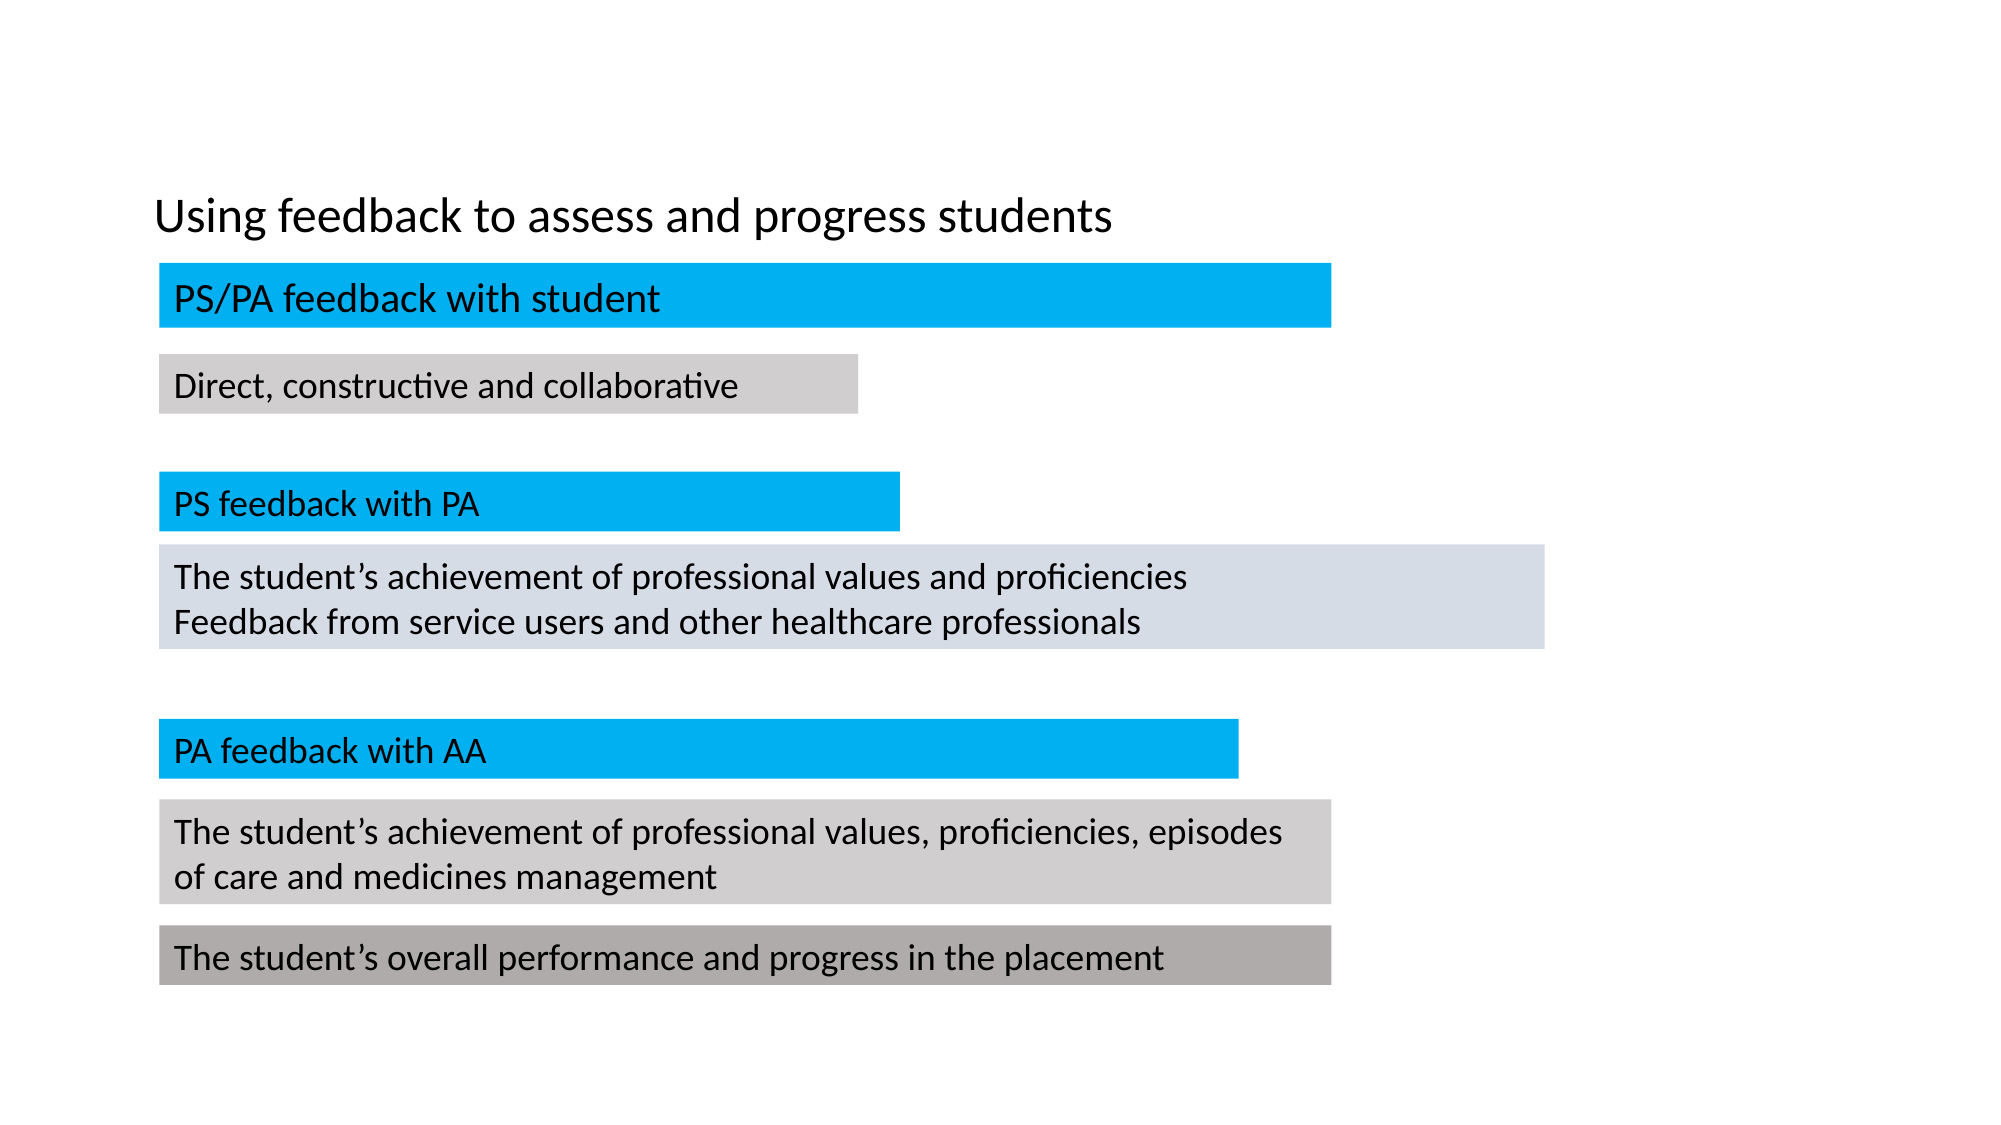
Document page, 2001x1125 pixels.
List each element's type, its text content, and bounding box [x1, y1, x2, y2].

text_box The student’s achievement of professional values, proficiencies, episodes of care and medicines management [159, 799, 1332, 905]
text_box PA feedback with AA [159, 718, 1239, 779]
text_box PS/PA feedback with student [159, 262, 1332, 328]
text_box Direct, constructive and collaborative [159, 354, 859, 414]
text_box The student’s achievement of professional values and proficiencies Feedback from service users and other healthcare professionals [159, 544, 1545, 649]
text_box Using feedback to assess and progress students [139, 174, 1787, 250]
text_box PS feedback with PA [159, 471, 900, 532]
text_box The student’s overall performance and progress in the placement [159, 925, 1332, 985]
